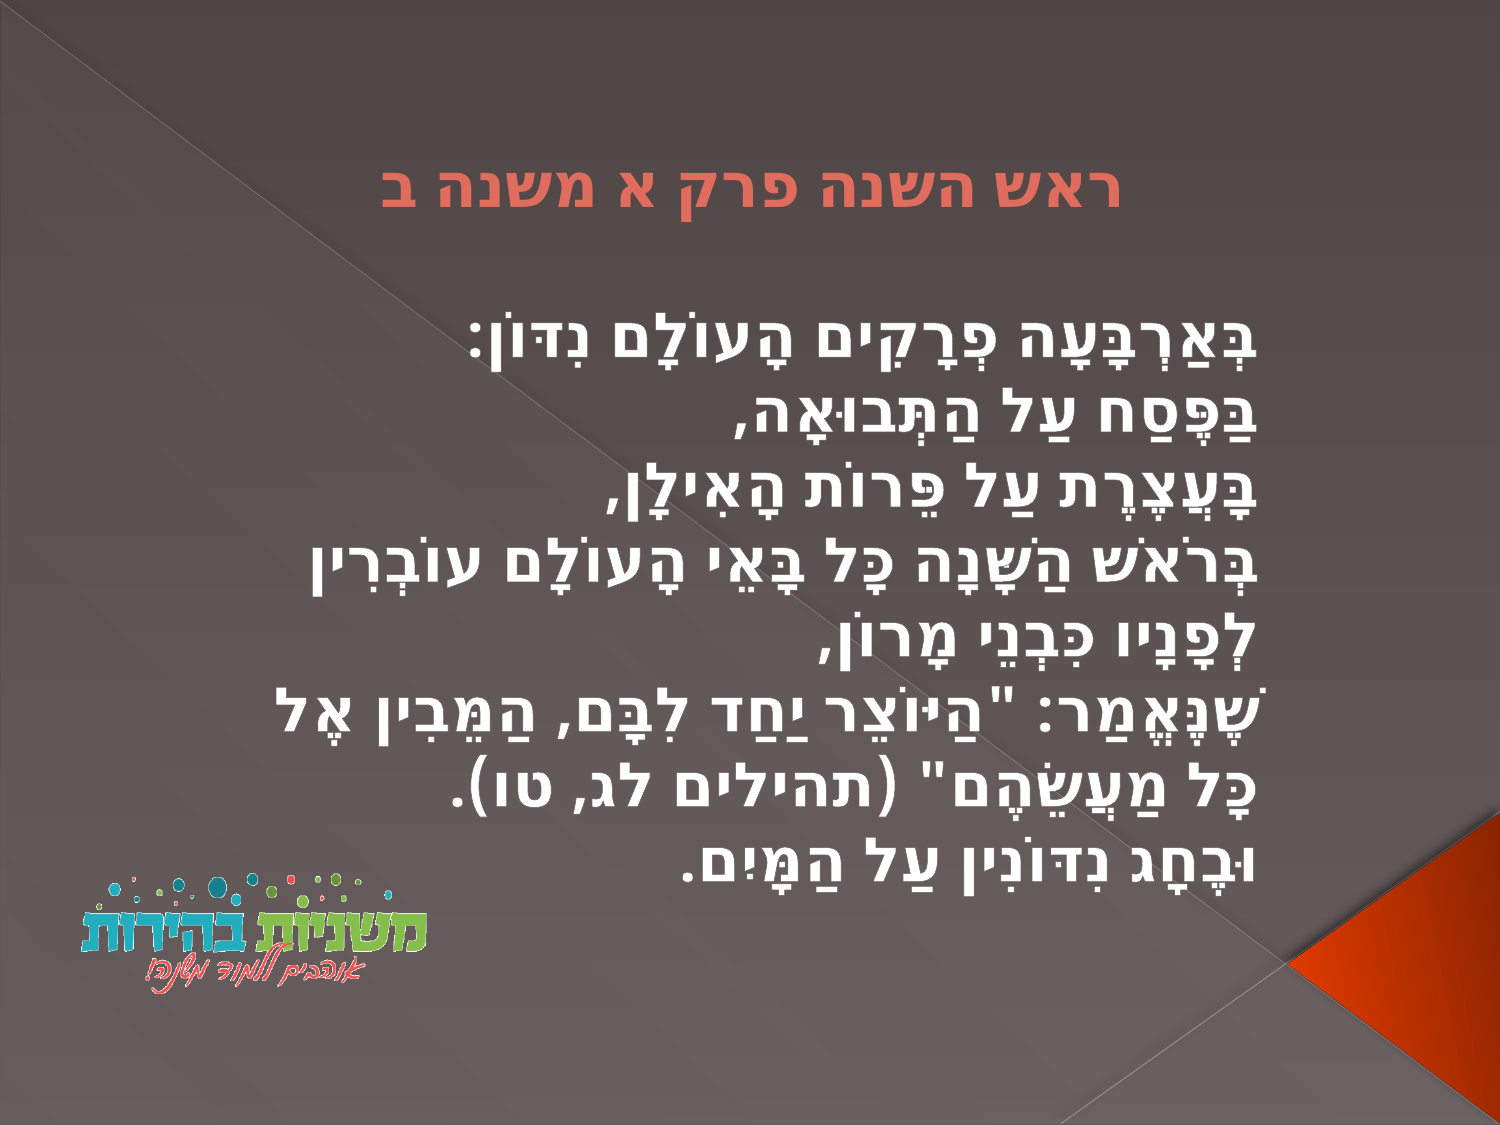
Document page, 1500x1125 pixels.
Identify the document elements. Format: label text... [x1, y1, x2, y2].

subtitle ראש השנה פרק א משנה ב בְּאַרְבָּעָה פְרָקִים הָעוֹלָם נִדּוֹן: בַּפֶּסַח עַל הַתְּבוּאָה, בָּעֲצֶרֶת עַל פֵּרוֹת הָאִילָן, בְּרֹאשׁ הַשָּׁנָה כָּל בָּאֵי הָעוֹלָם עוֹבְרִין לְפָנָיו כִּבְנֵי מָרוֹן, שֶׁנֶּאֱמַר: "הַיּוֹצֵר יַחַד לִבָּם, הַמֵּבִין אֶל כָּל מַעֲשֵׂהֶם" (תהילים לג, טו). וּבֶחָג נִדּוֹנִין עַל הַמָּיִם. [225, 137, 1275, 925]
picture [29, 774, 467, 1074]
